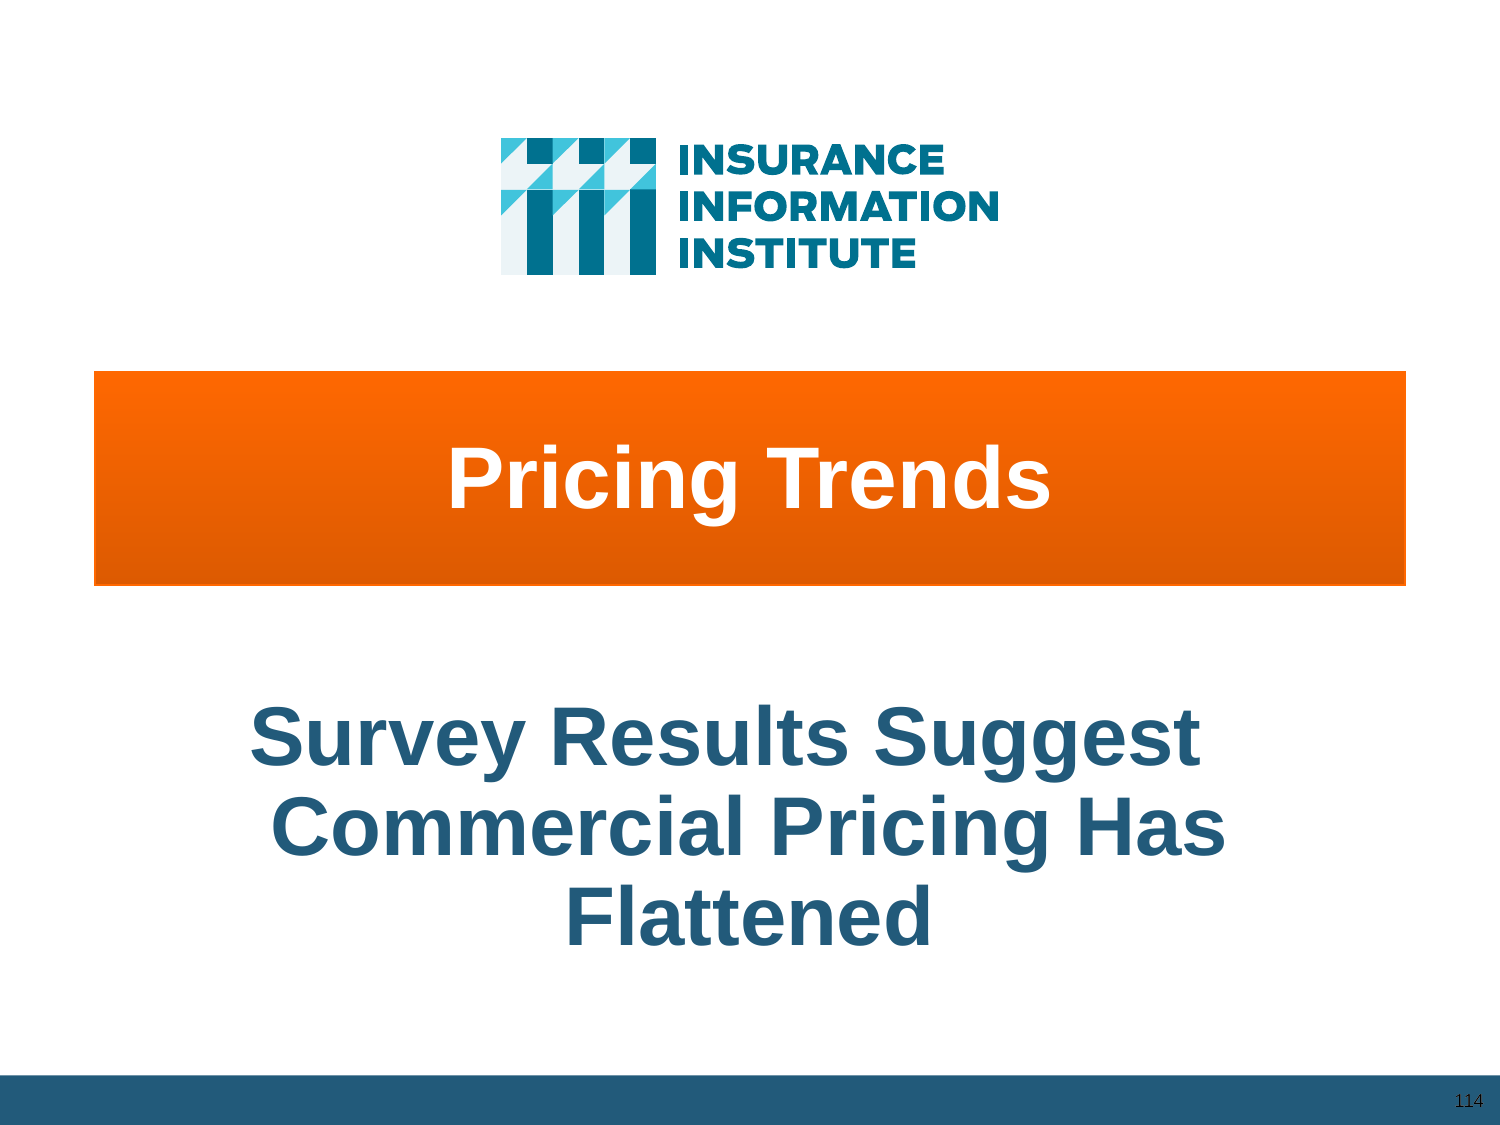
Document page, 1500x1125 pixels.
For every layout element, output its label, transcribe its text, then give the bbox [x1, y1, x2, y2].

text_box Survey Results Suggest Commercial Pricing Has Flattened [82, 685, 1369, 971]
text_box Pricing Trends [95, 372, 1405, 585]
picture [500, 137, 998, 275]
text_box [0, 1075, 1500, 1125]
slide_number 114 [1410, 1091, 1485, 1112]
